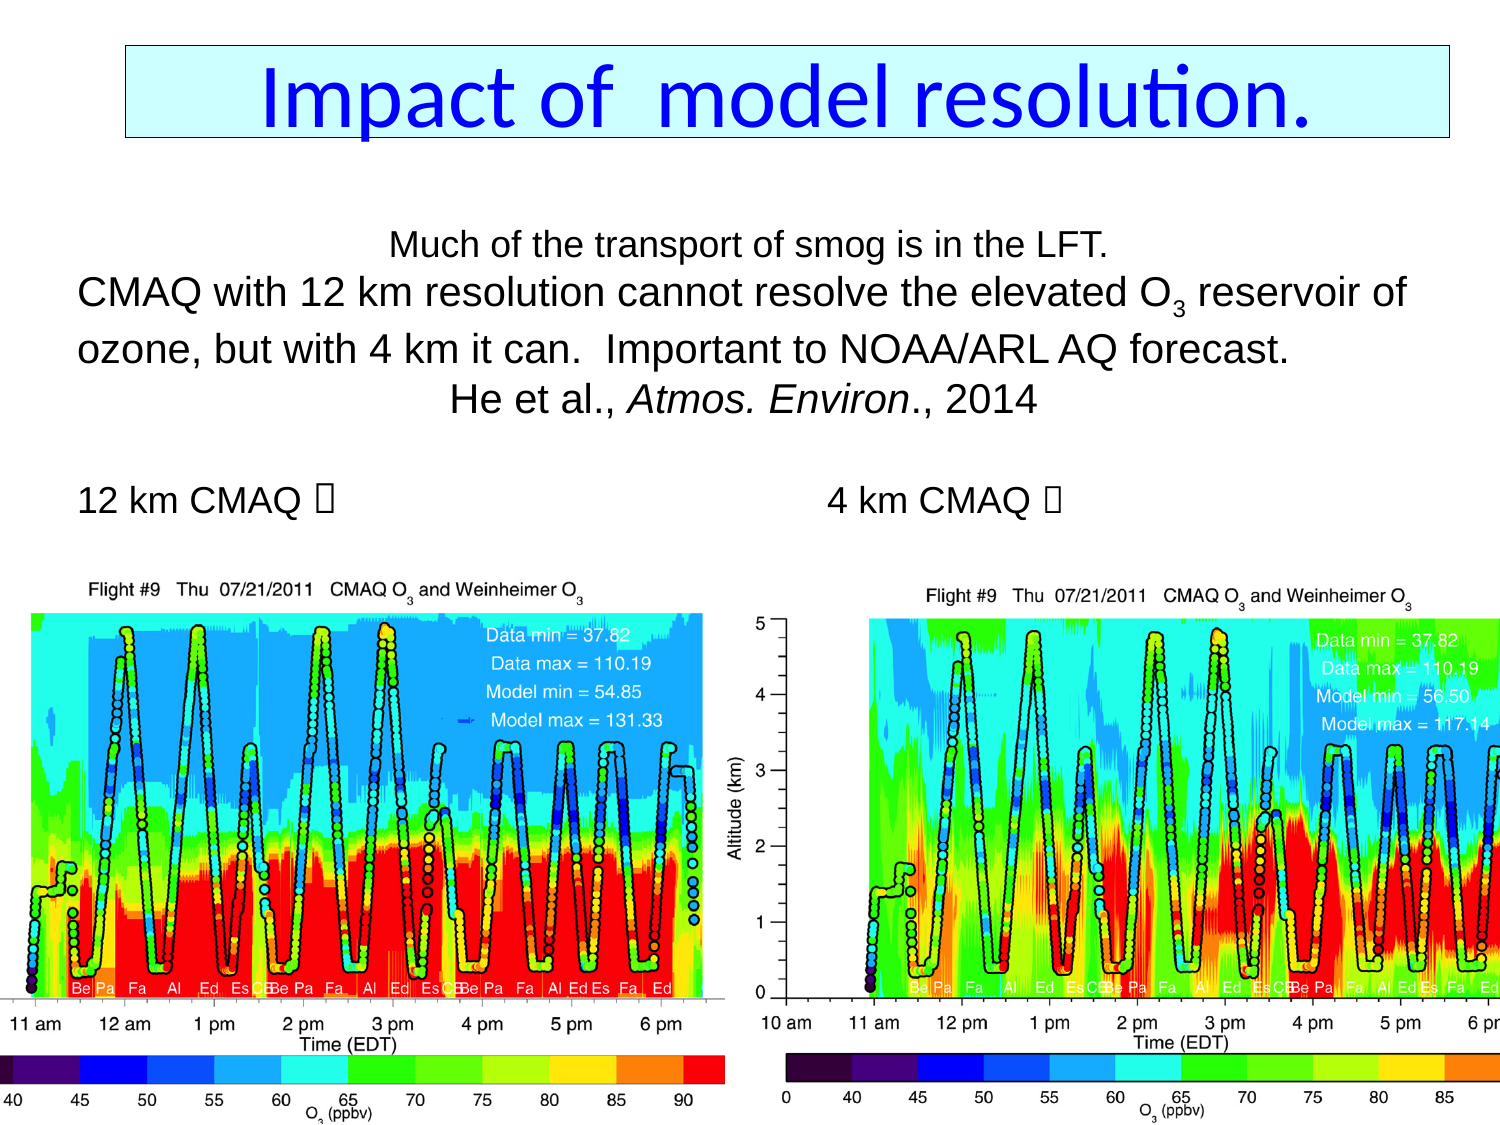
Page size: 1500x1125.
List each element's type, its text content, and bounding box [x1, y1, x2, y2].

picture [0, 568, 1500, 1125]
text_box Much of the transport of smog is in the LFT. CMAQ with 12 km resolution cannot resolve the elevated O3 reservoir of ozone, but with 4 km it can. Important to NOAA/ARL AQ forecast. He et al., Atmos. Environ., 2014 12 km CMAQ  4 km CMAQ  [62, 212, 1425, 530]
title Impact of model resolution. [125, 45, 1450, 138]
